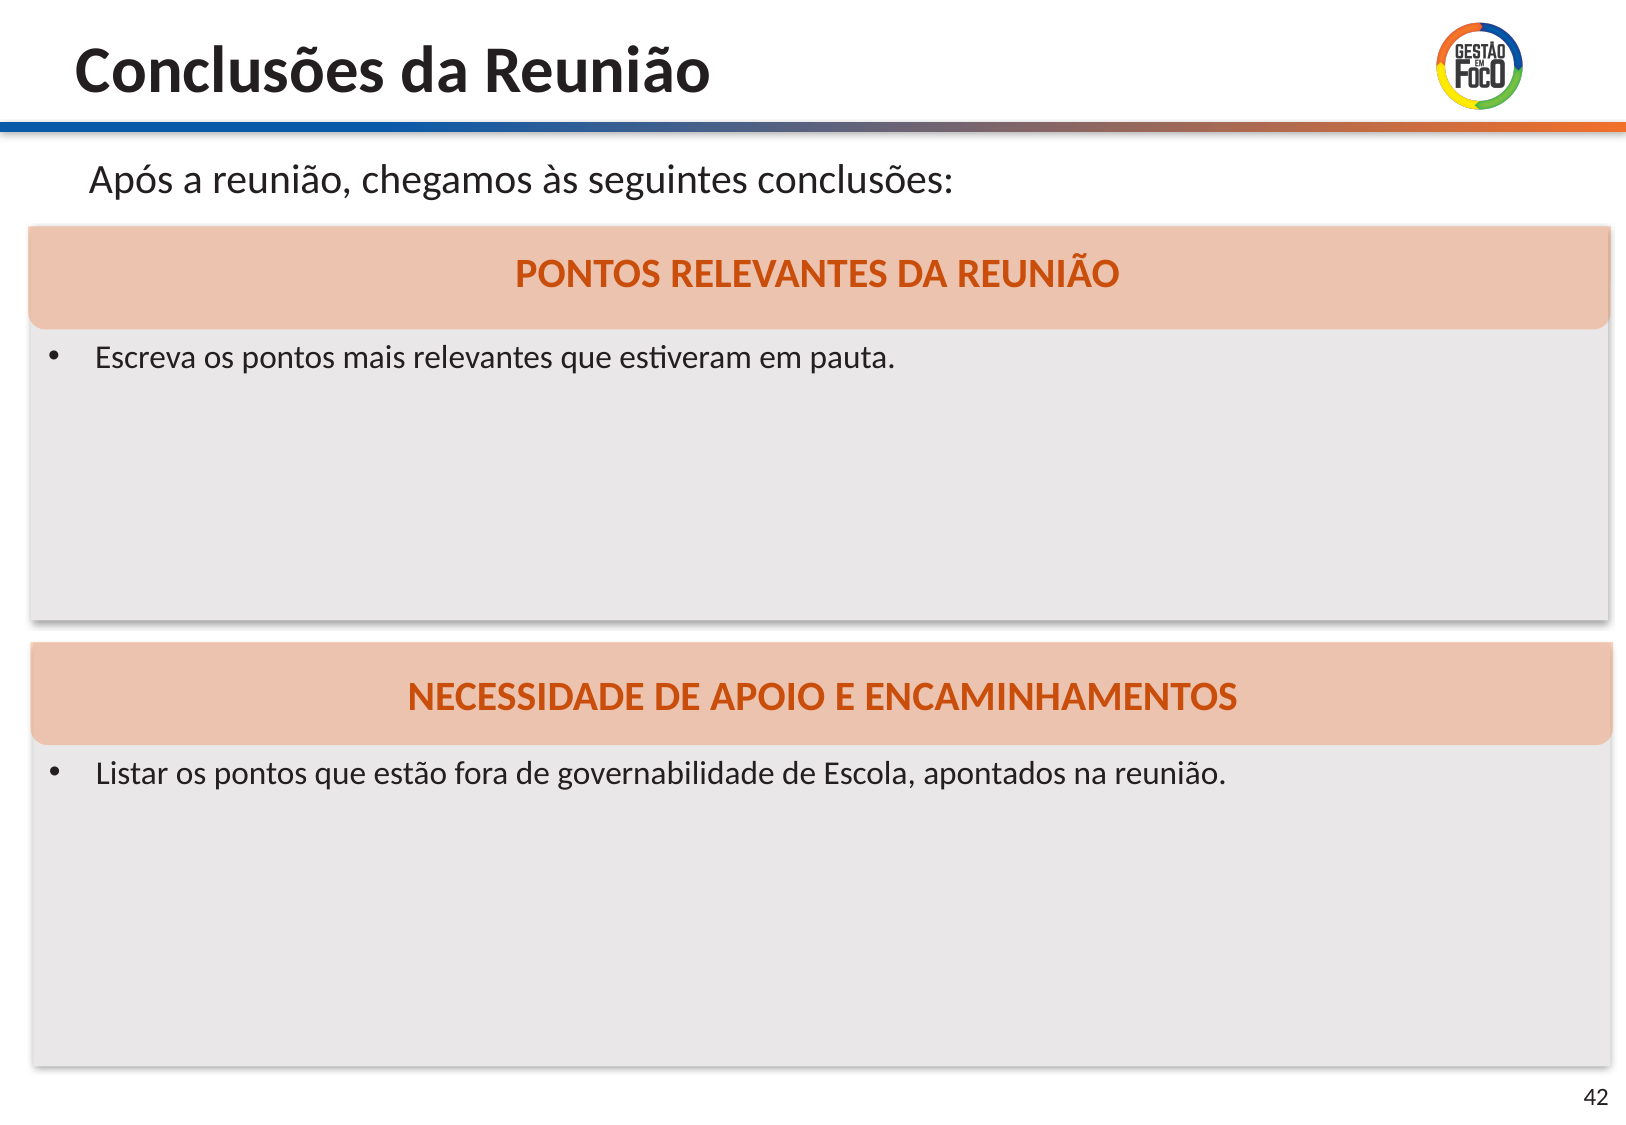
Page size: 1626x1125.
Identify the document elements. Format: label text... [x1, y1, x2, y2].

picture [1428, 14, 1531, 118]
list Escreva os pontos mais relevantes que estiveram em pauta. [33, 329, 1608, 621]
list Listar os pontos que estão fora de governabilidade de Escola, apontados na reunião. [34, 745, 1611, 1066]
